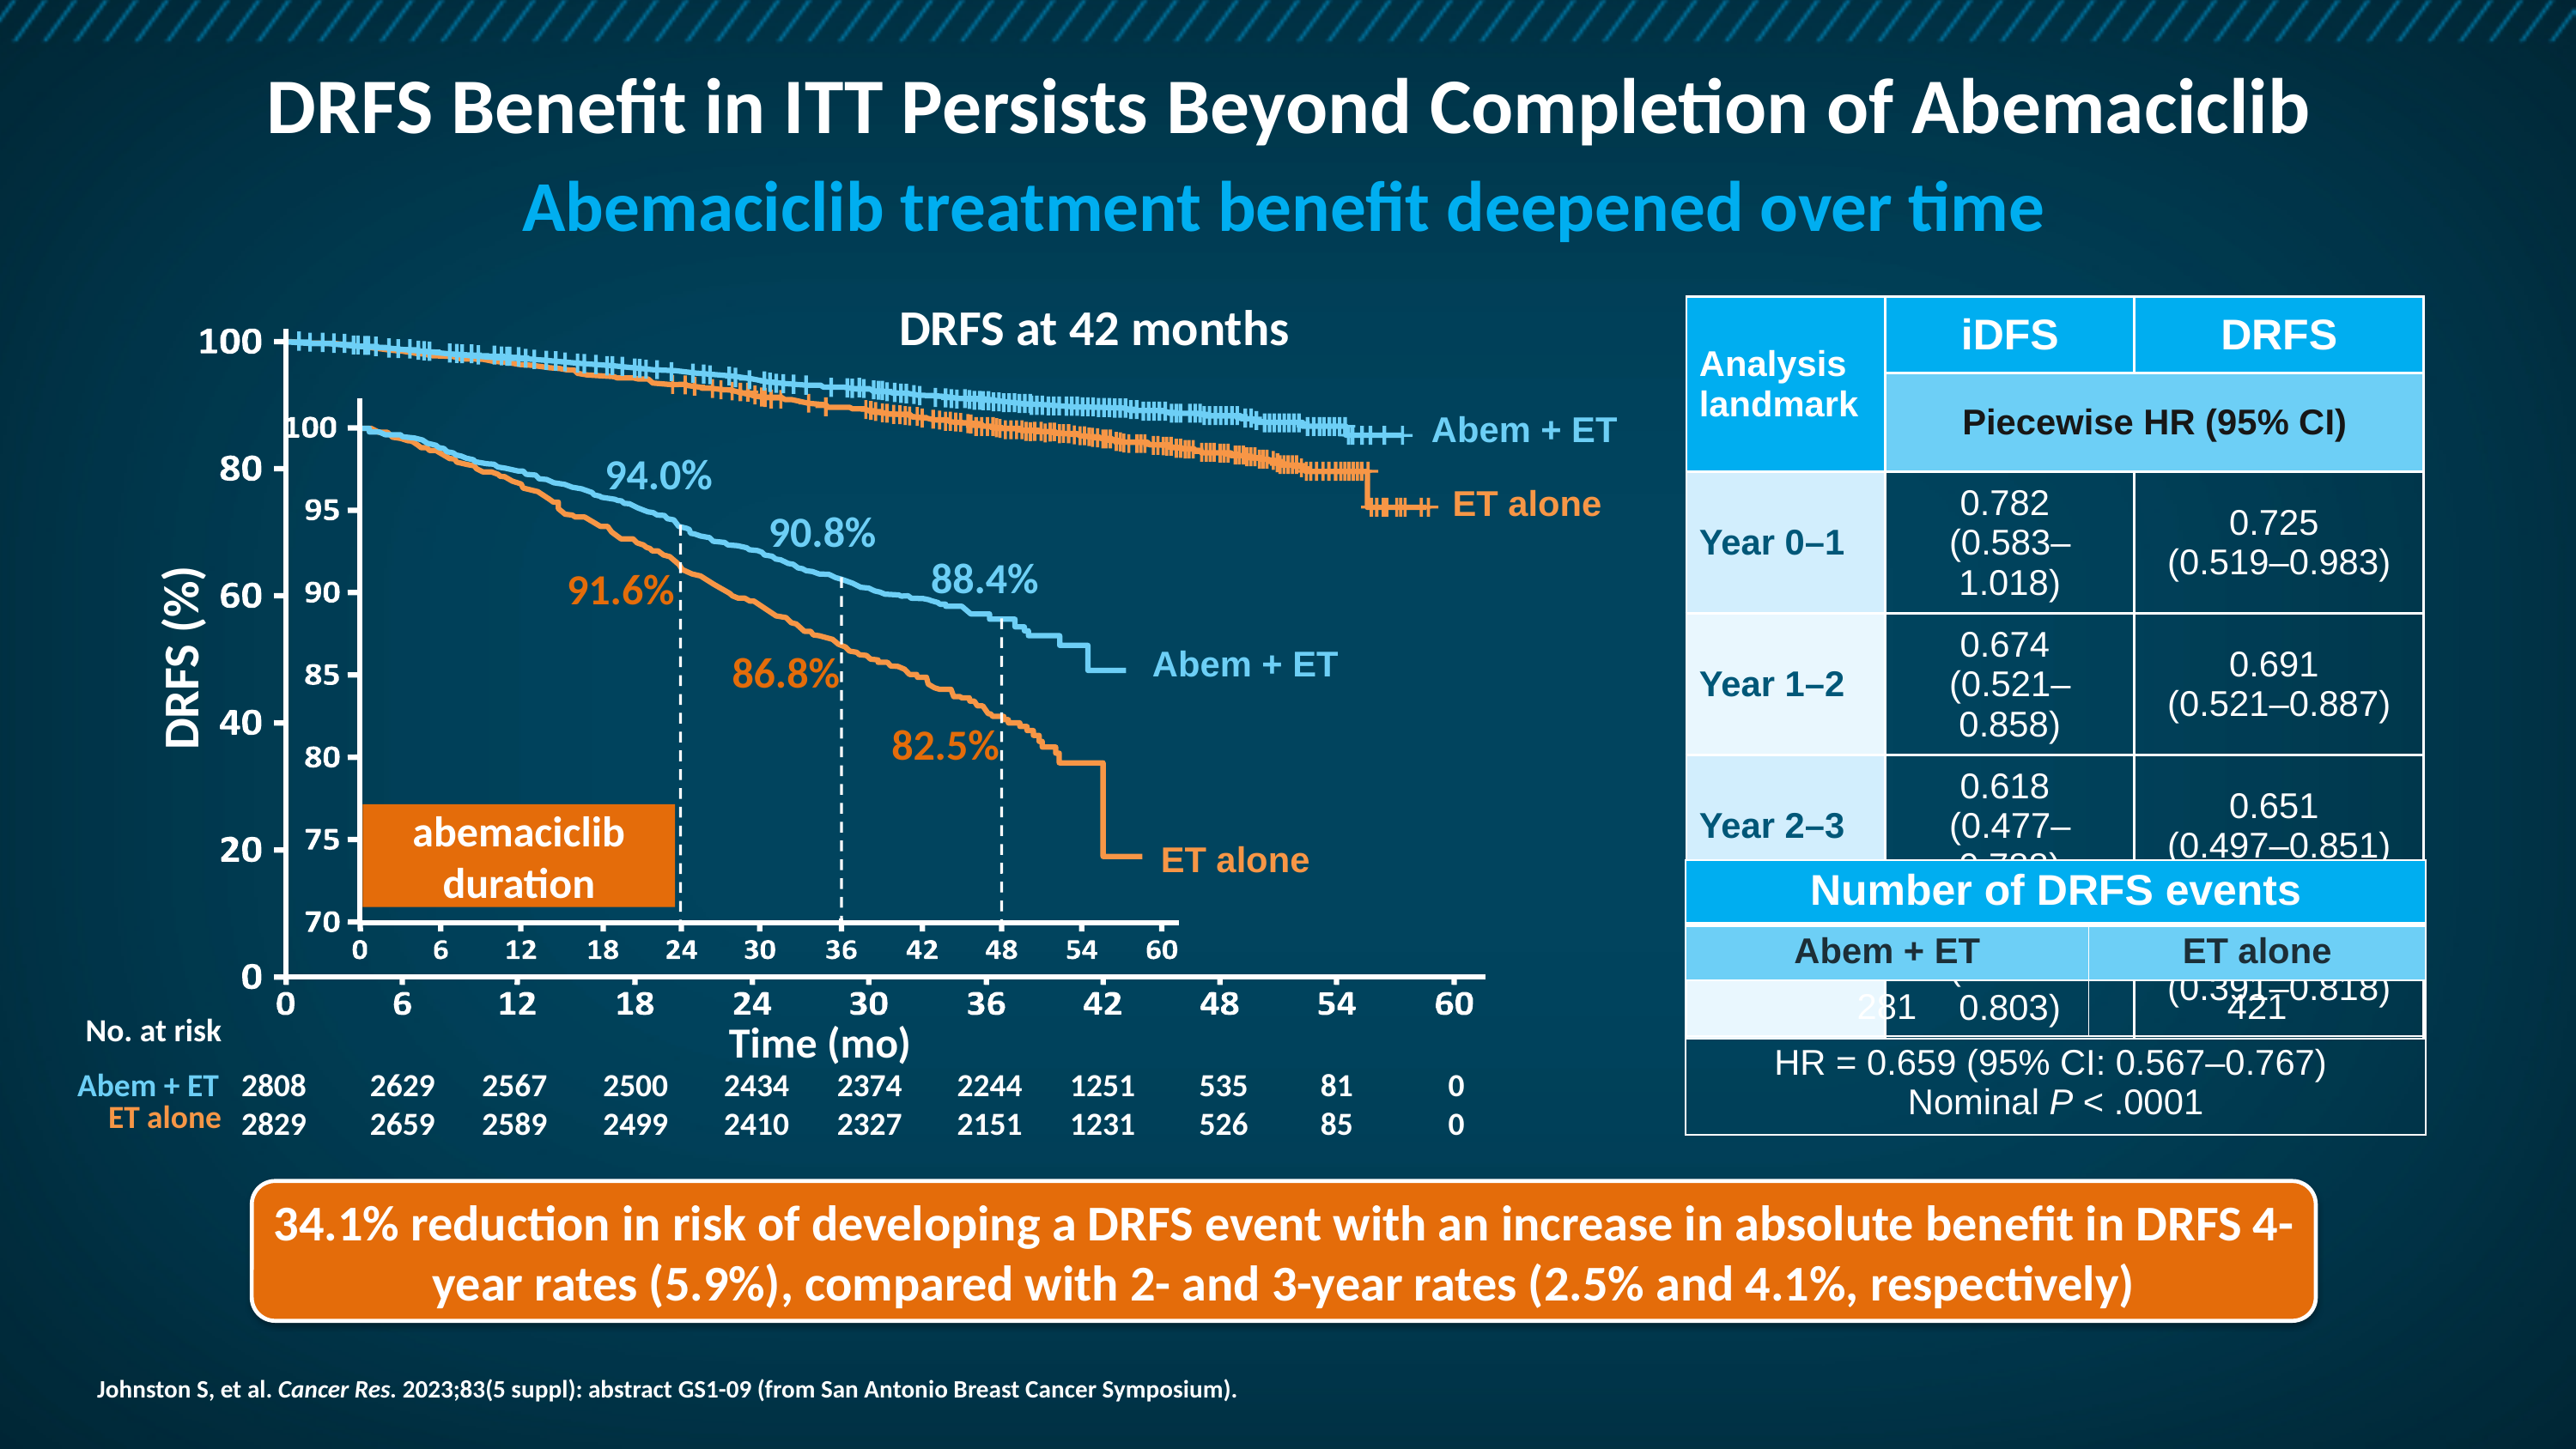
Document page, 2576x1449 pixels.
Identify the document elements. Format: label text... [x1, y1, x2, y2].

table_cell Year 2–3 [1687, 756, 1884, 859]
table_cell Year 0–1 [1687, 473, 1884, 612]
table_cell Year 1–2 [1687, 615, 1884, 754]
text_box Abem + ET [1528, 407, 1618, 451]
table_cell 0.651 (0.497–0.851) [2136, 756, 2422, 859]
text_box Abemaciclib treatment benefit deepened over time [509, 153, 2059, 252]
table_cell 0.674 (0.521–0.858) [1886, 615, 2133, 754]
table_cell 0.691 (0.521–0.887) [2136, 615, 2422, 754]
table_header DRFS [2136, 298, 2422, 372]
text_box ET alone [1528, 480, 1602, 524]
title DRFS Benefit in ITT Persists Beyond Completion of Abemaciclib [0, 46, 2576, 224]
list Johnston S, et al. Cancer Res. 2023;83(5 suppl): abstract GS1-09 (from San Antonio Breast Cancer Symposium). [81, 1357, 2500, 1412]
table_cell HR = 0.659 (95% CI: 0.567–0.767) Nominal P < .0001 [1686, 1037, 2425, 1134]
table_cell 421 [2089, 981, 2425, 1035]
table_cell Abem + ET [1686, 927, 2088, 979]
text_box 34.1% reduction in risk of developing a DRFS event with an increase in absolute benefit in DRFS 4-year rates (5.9%), compared with 2- and 3-year rates (2.5% and 4.1%, respectively) [251, 1179, 2317, 1322]
table_cell 0.782 (0.583–1.018) [1886, 473, 2133, 612]
table_cell ET alone [2089, 927, 2425, 979]
table_cell Piecewise HR (95% CI) [1886, 374, 2422, 470]
table_header iDFS [1886, 298, 2133, 372]
table_cell 0.725 (0.519–0.983) [2136, 473, 2422, 612]
table_header Analysis landmark [1687, 298, 1884, 470]
table_cell 0.618 (0.477–0.788) [1886, 756, 2133, 859]
table_cell 281 [1686, 981, 2088, 1035]
table_header Number of DRFS events [1686, 861, 2425, 922]
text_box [76, 288, 1523, 1135]
